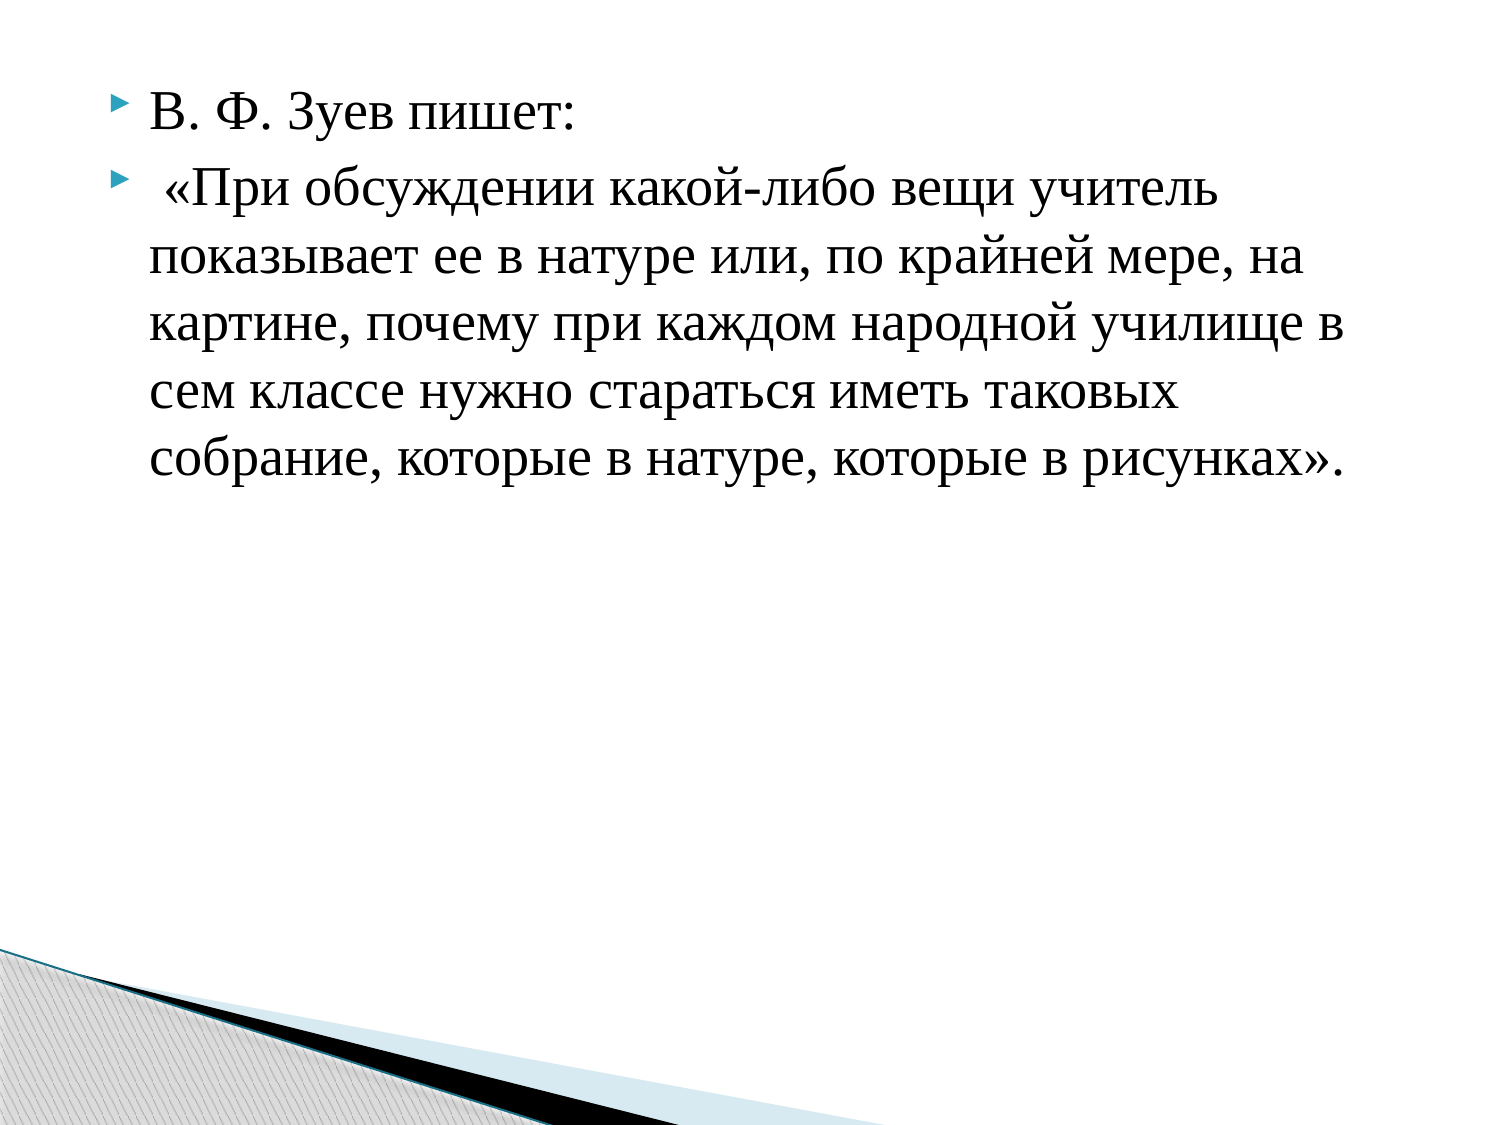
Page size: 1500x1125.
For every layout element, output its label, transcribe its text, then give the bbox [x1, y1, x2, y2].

list В. Ф. Зуев пишет: «При обсуждении какой-либо вещи учитель показывает ее в натуре или, по крайней мере, на картине, почему при каждом народной училище в сем классе нужно стараться иметь таковых собрание, которые в натуре, которые в рисунках». [75, 66, 1425, 986]
